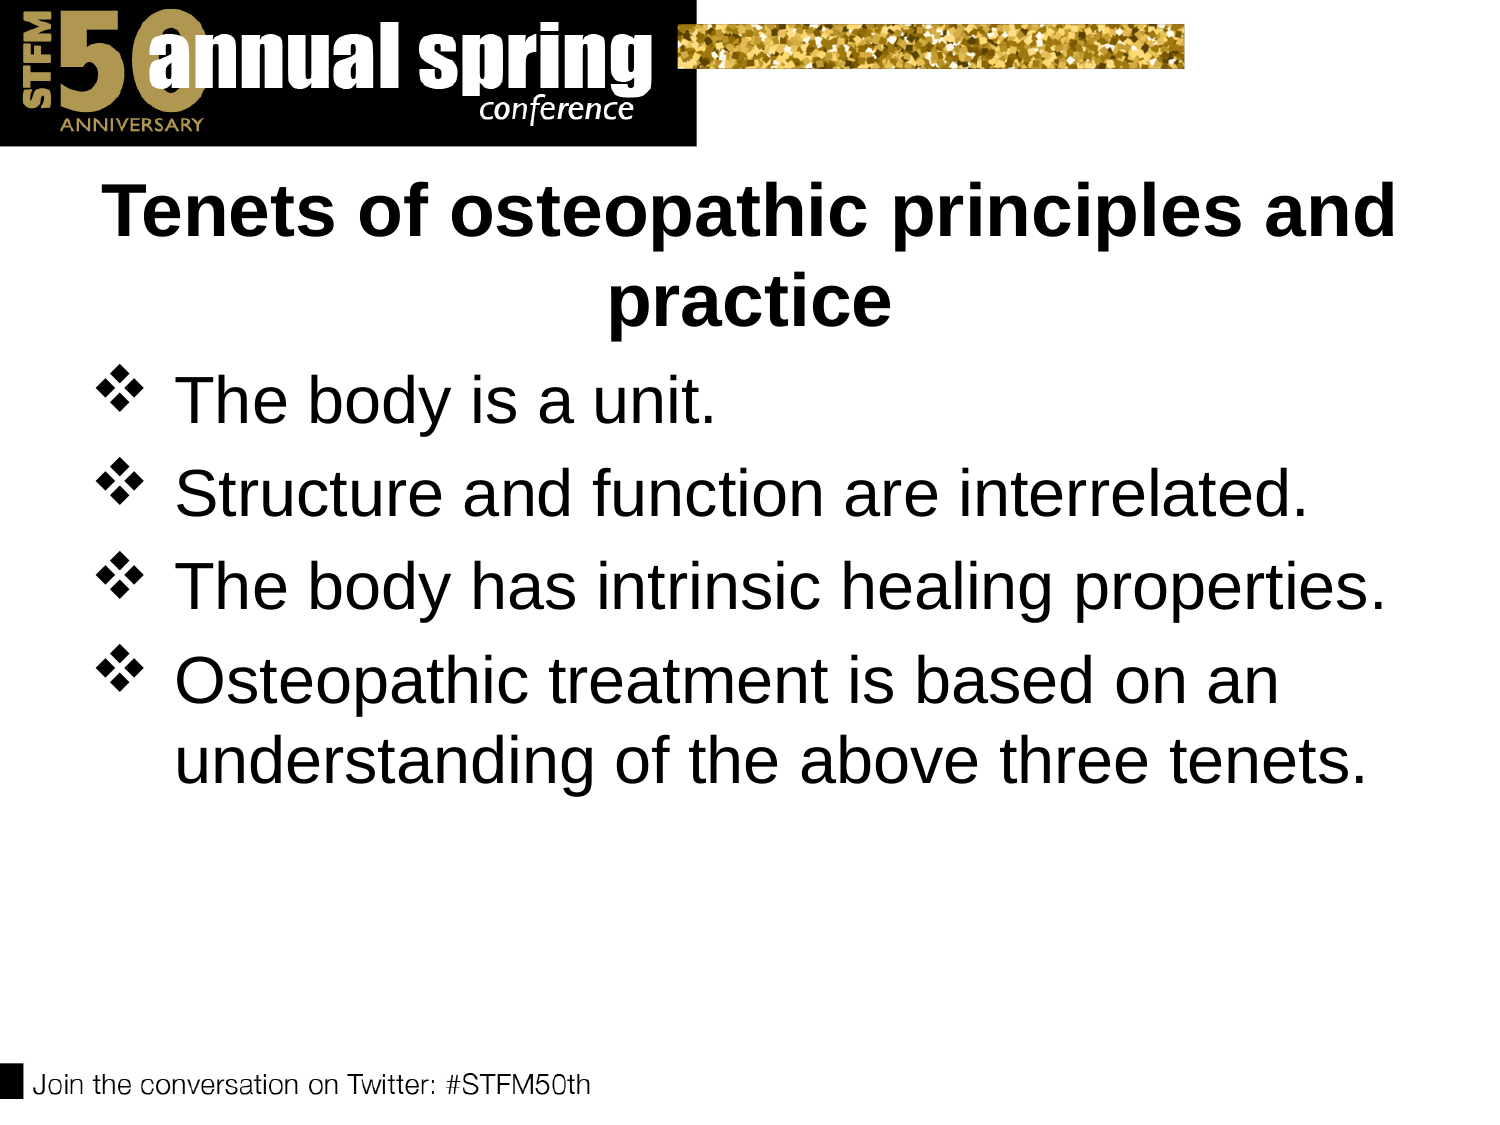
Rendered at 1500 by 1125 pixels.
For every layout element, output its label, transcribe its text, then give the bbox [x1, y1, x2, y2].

title Tenets of osteopathic principles and practice [75, 154, 1425, 349]
picture [0, 0, 1500, 1125]
list The body is a unit. Structure and function are interrelated. The body has intrinsic healing properties. Osteopathic treatment is based on an understanding of the above three tenets. [75, 349, 1425, 1092]
